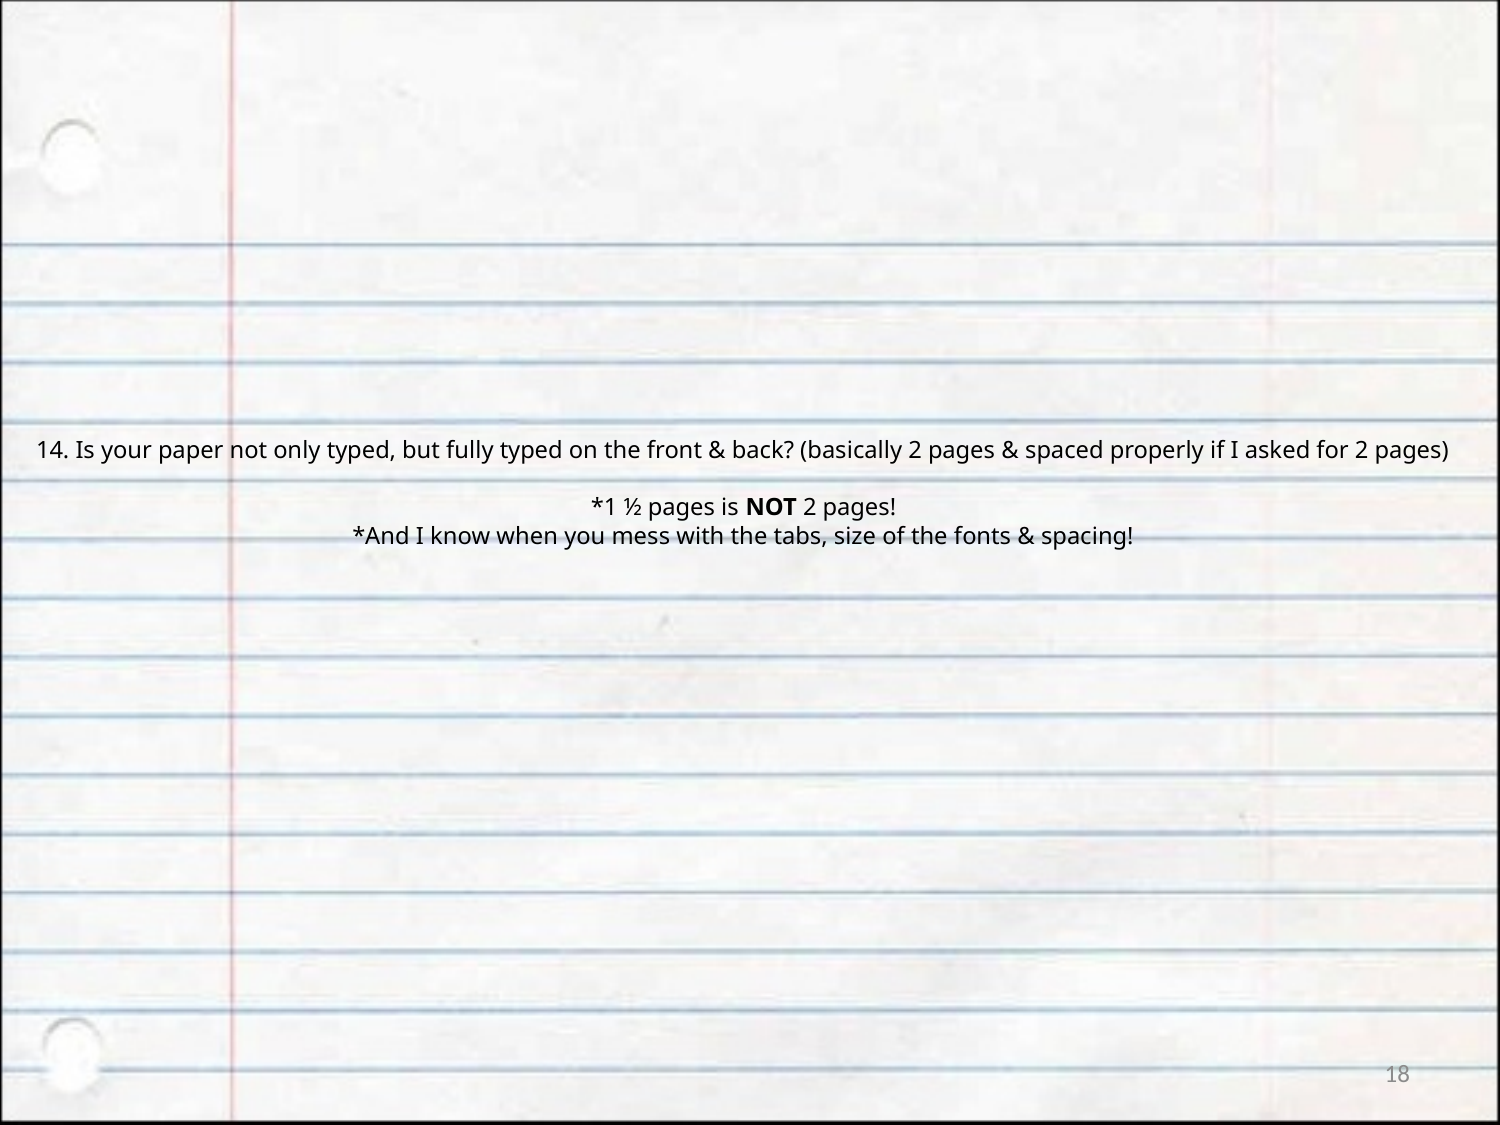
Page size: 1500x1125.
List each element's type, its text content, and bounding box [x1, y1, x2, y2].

title 14. Is your paper not only typed, but fully typed on the front & back? (basically 2 pages & spaced properly if I asked for 2 pages) *1 ½ pages is NOT 2 pages! *And I know when you mess with the tabs, size of the fonts & spacing! [0, 412, 1488, 600]
slide_number 18 [1074, 1042, 1425, 1103]
picture [0, 0, 1500, 1125]
